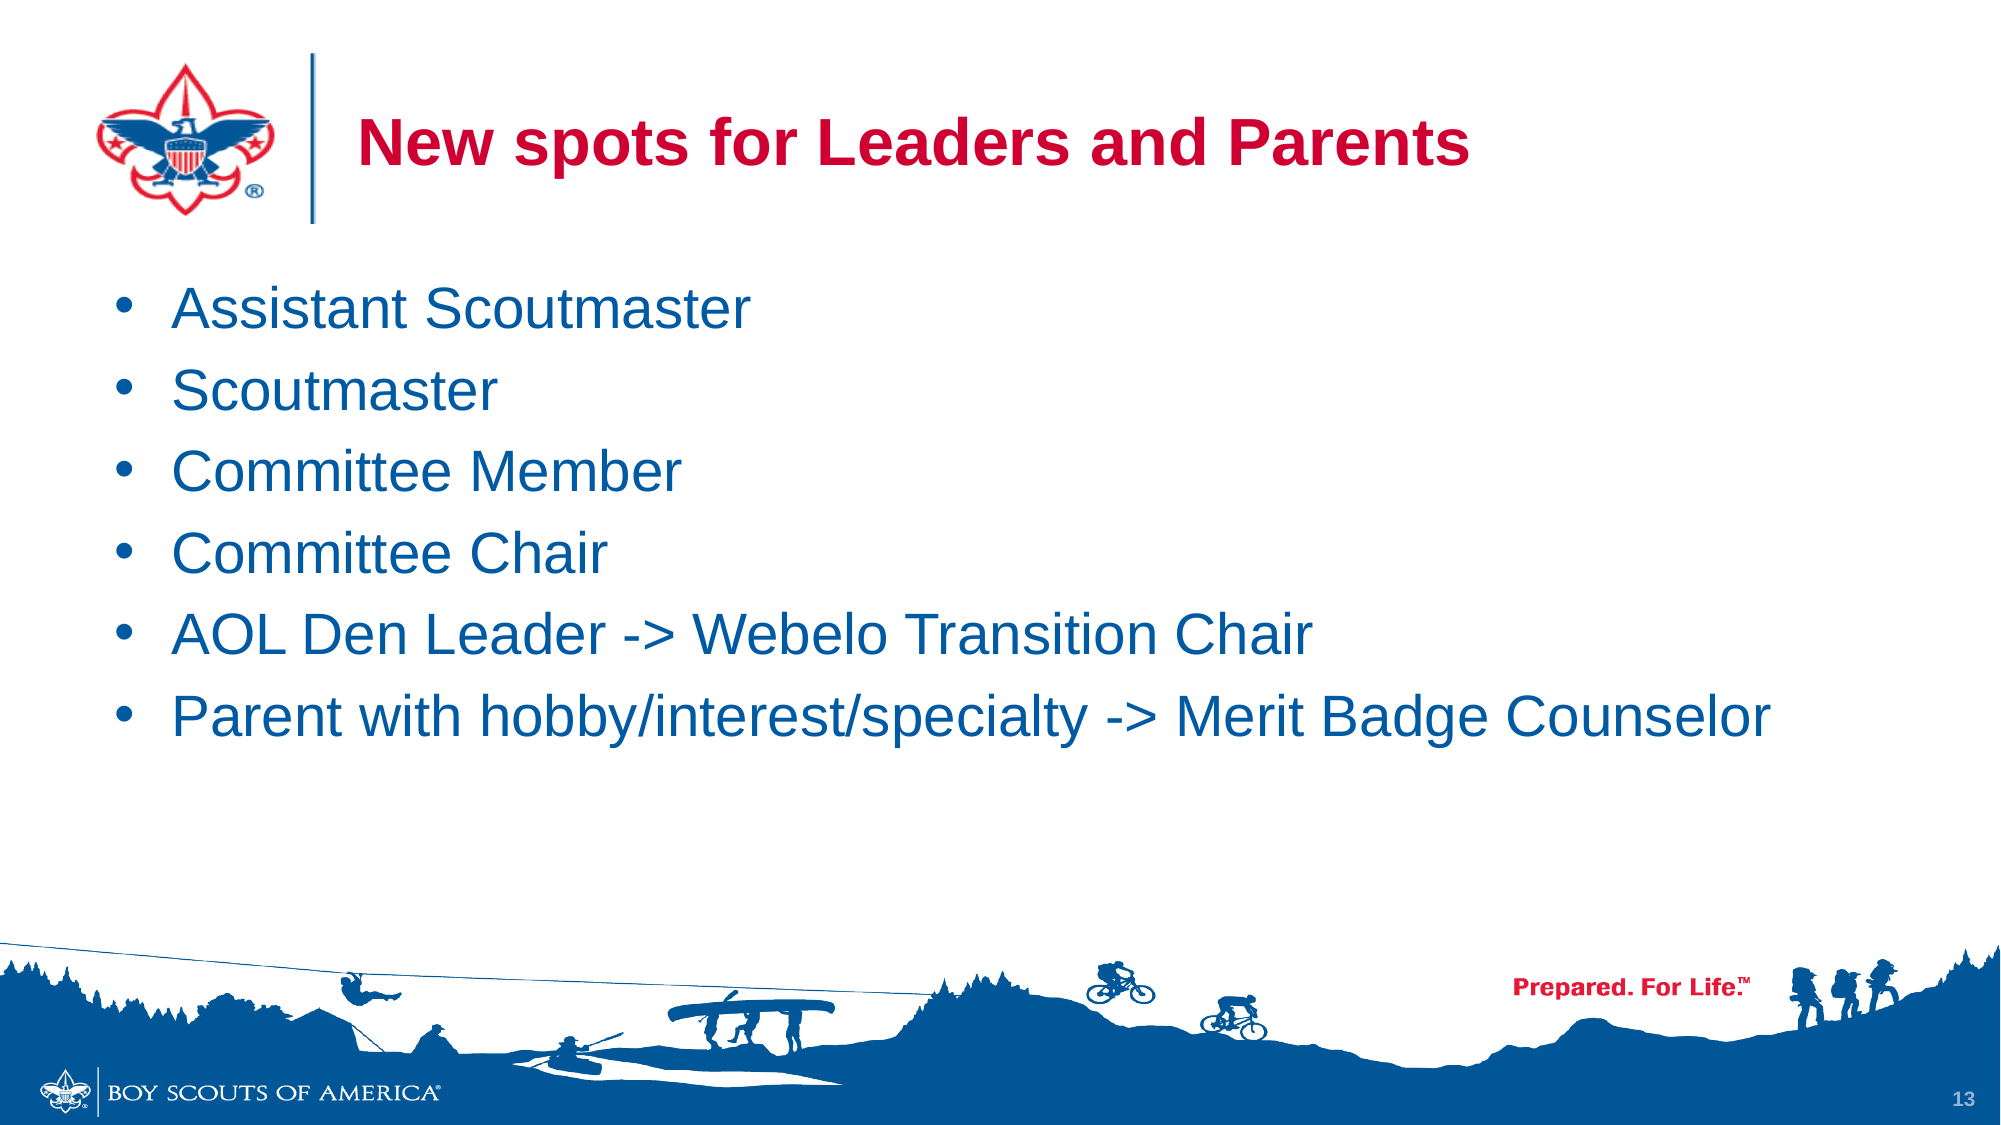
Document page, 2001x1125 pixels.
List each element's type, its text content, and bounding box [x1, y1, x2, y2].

list Assistant Scoutmaster Scoutmaster Committee Member Committee Chair AOL Den Leader -> Webelo Transition Chair Parent with hobby/interest/specialty -> Merit Badge Counselor [99, 262, 1900, 1005]
picture [96, 53, 316, 224]
picture [0, 941, 2001, 1125]
slide_number 13 [1899, 1067, 1991, 1125]
title New spots for Leaders and Parents [342, 45, 1884, 233]
